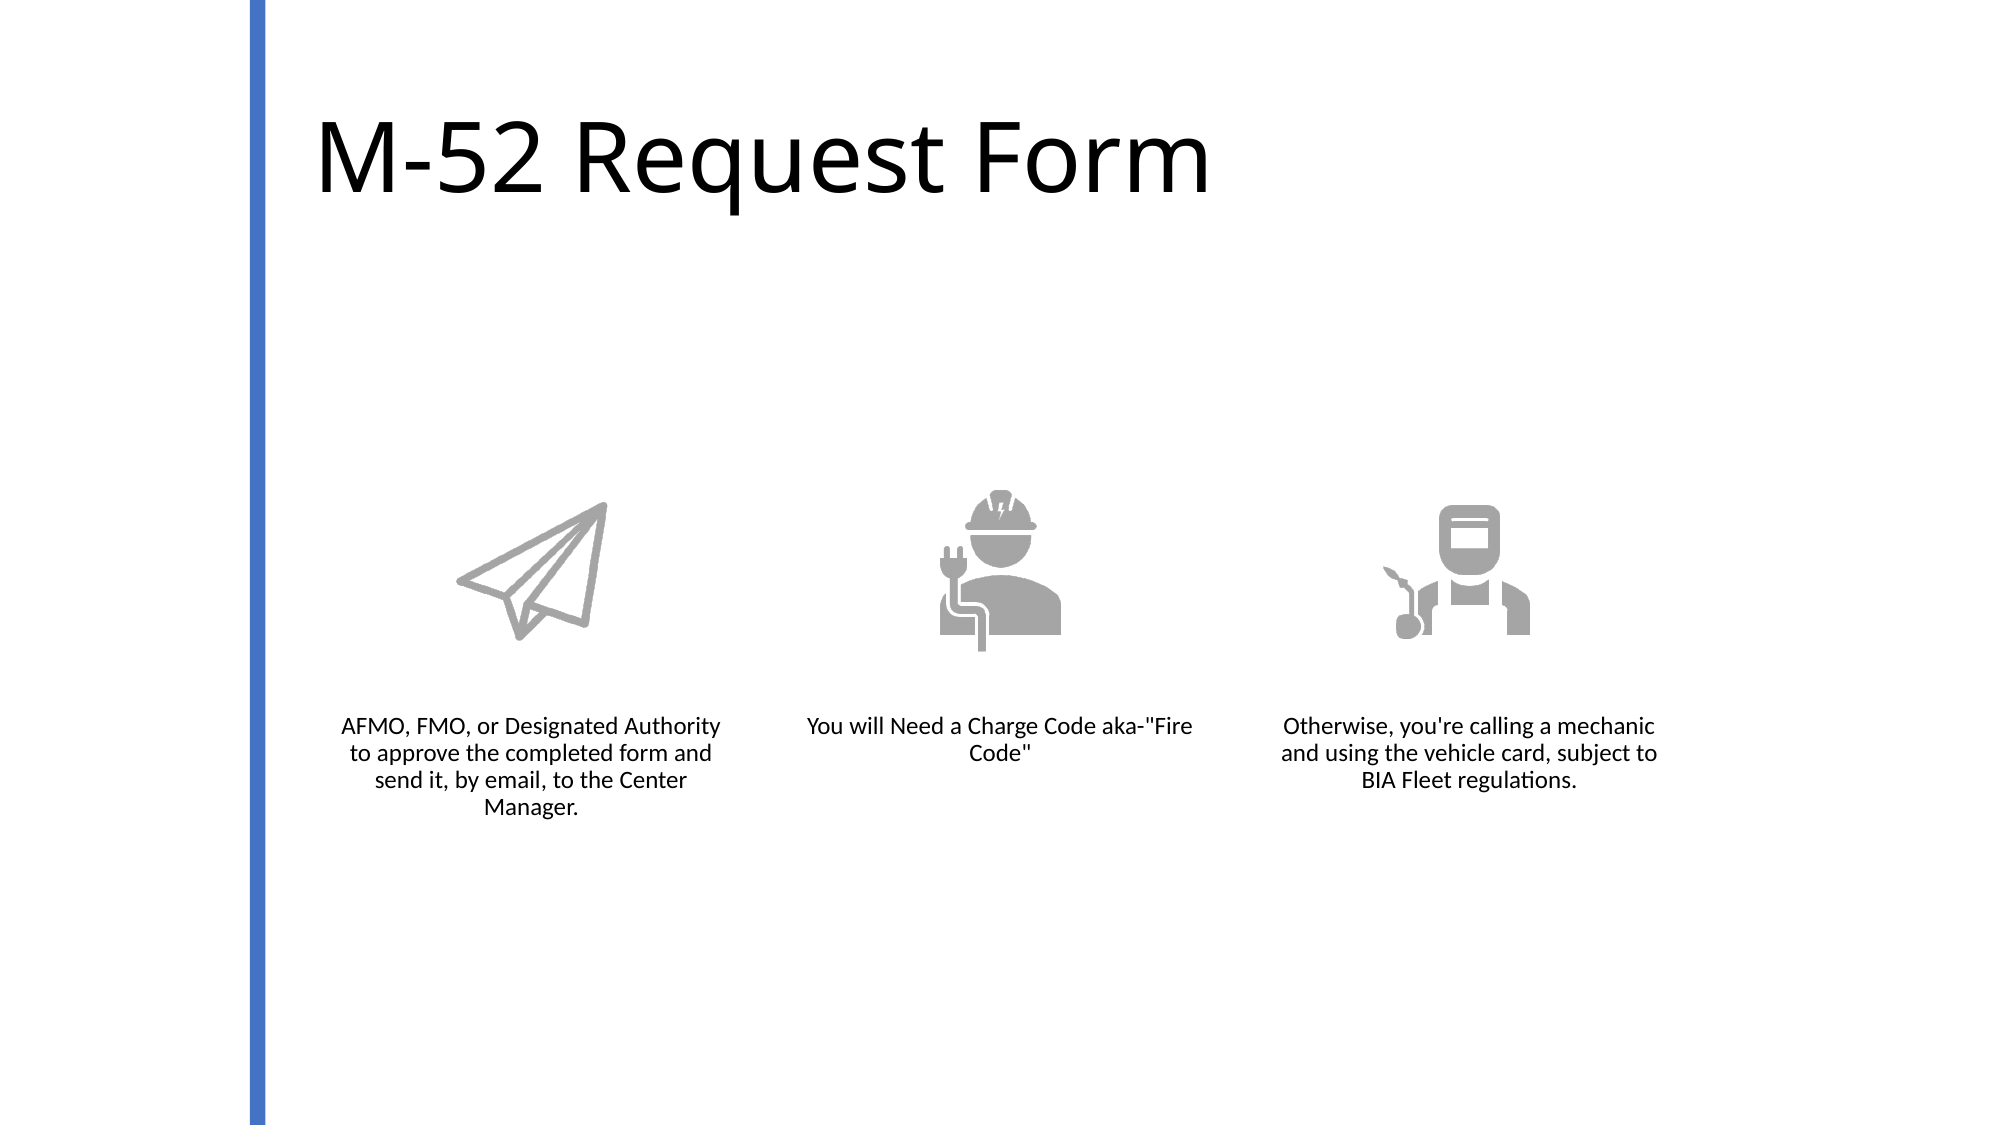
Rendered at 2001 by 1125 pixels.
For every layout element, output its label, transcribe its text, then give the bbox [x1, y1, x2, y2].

text_box [249, 0, 266, 1125]
title M-52 Request Form [298, 52, 1703, 271]
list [298, 299, 1703, 1014]
